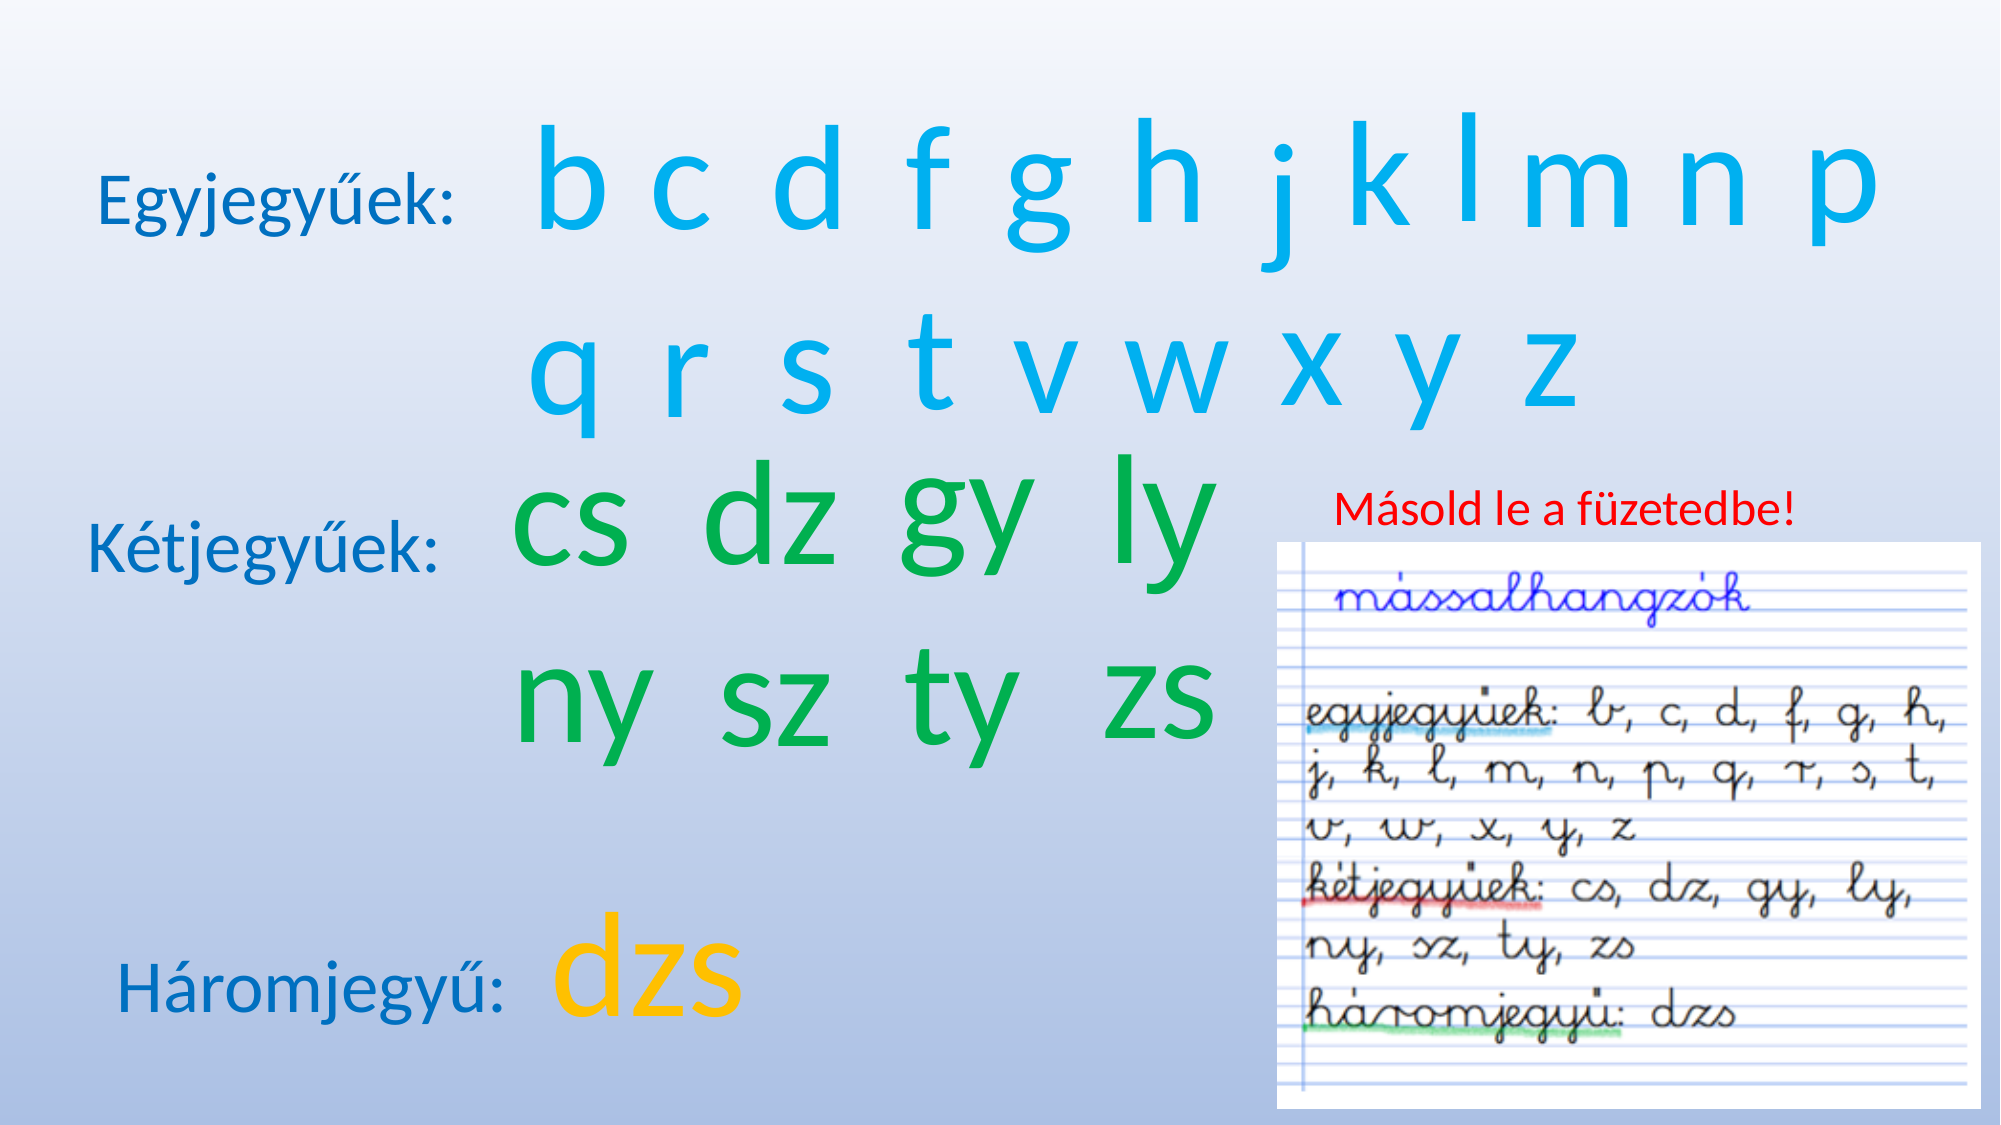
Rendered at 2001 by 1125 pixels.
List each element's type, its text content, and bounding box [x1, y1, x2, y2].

text_box Egyjegyűek: [82, 141, 473, 247]
text_box h [1114, 65, 1213, 255]
text_box x [1264, 248, 1368, 443]
text_box b [516, 71, 634, 267]
text_box zs [1086, 581, 1260, 777]
text_box ty [888, 587, 1069, 783]
text_box sz [702, 589, 872, 784]
text_box r [645, 260, 732, 456]
text_box ly [1094, 405, 1253, 581]
text_box dz [686, 407, 882, 603]
text_box dzs [535, 859, 796, 1055]
picture [1277, 542, 1981, 1109]
text_box c [634, 71, 752, 267]
text_box l [1437, 63, 1508, 259]
text_box g [989, 70, 1088, 266]
text_box z [1506, 249, 1610, 445]
text_box s [763, 255, 842, 451]
text_box v [997, 255, 1101, 451]
text_box t [891, 252, 963, 447]
text_box n [1658, 67, 1754, 263]
text_box Háromjegyű: [101, 929, 523, 1035]
text_box w [1108, 255, 1234, 451]
text_box y [1379, 248, 1483, 444]
text_box p [1787, 65, 1894, 261]
text_box k [1329, 67, 1429, 263]
text_box Kétjegyűek: [72, 490, 458, 596]
text_box cs [495, 408, 686, 603]
text_box Másold le a füzetedbe! [1318, 468, 1813, 542]
text_box q [511, 256, 607, 452]
text_box m [1502, 70, 1646, 266]
text_box d [755, 71, 855, 267]
text_box j [1251, 90, 1329, 285]
text_box f [890, 71, 990, 267]
text_box ny [496, 585, 706, 780]
text_box gy [883, 394, 1078, 590]
